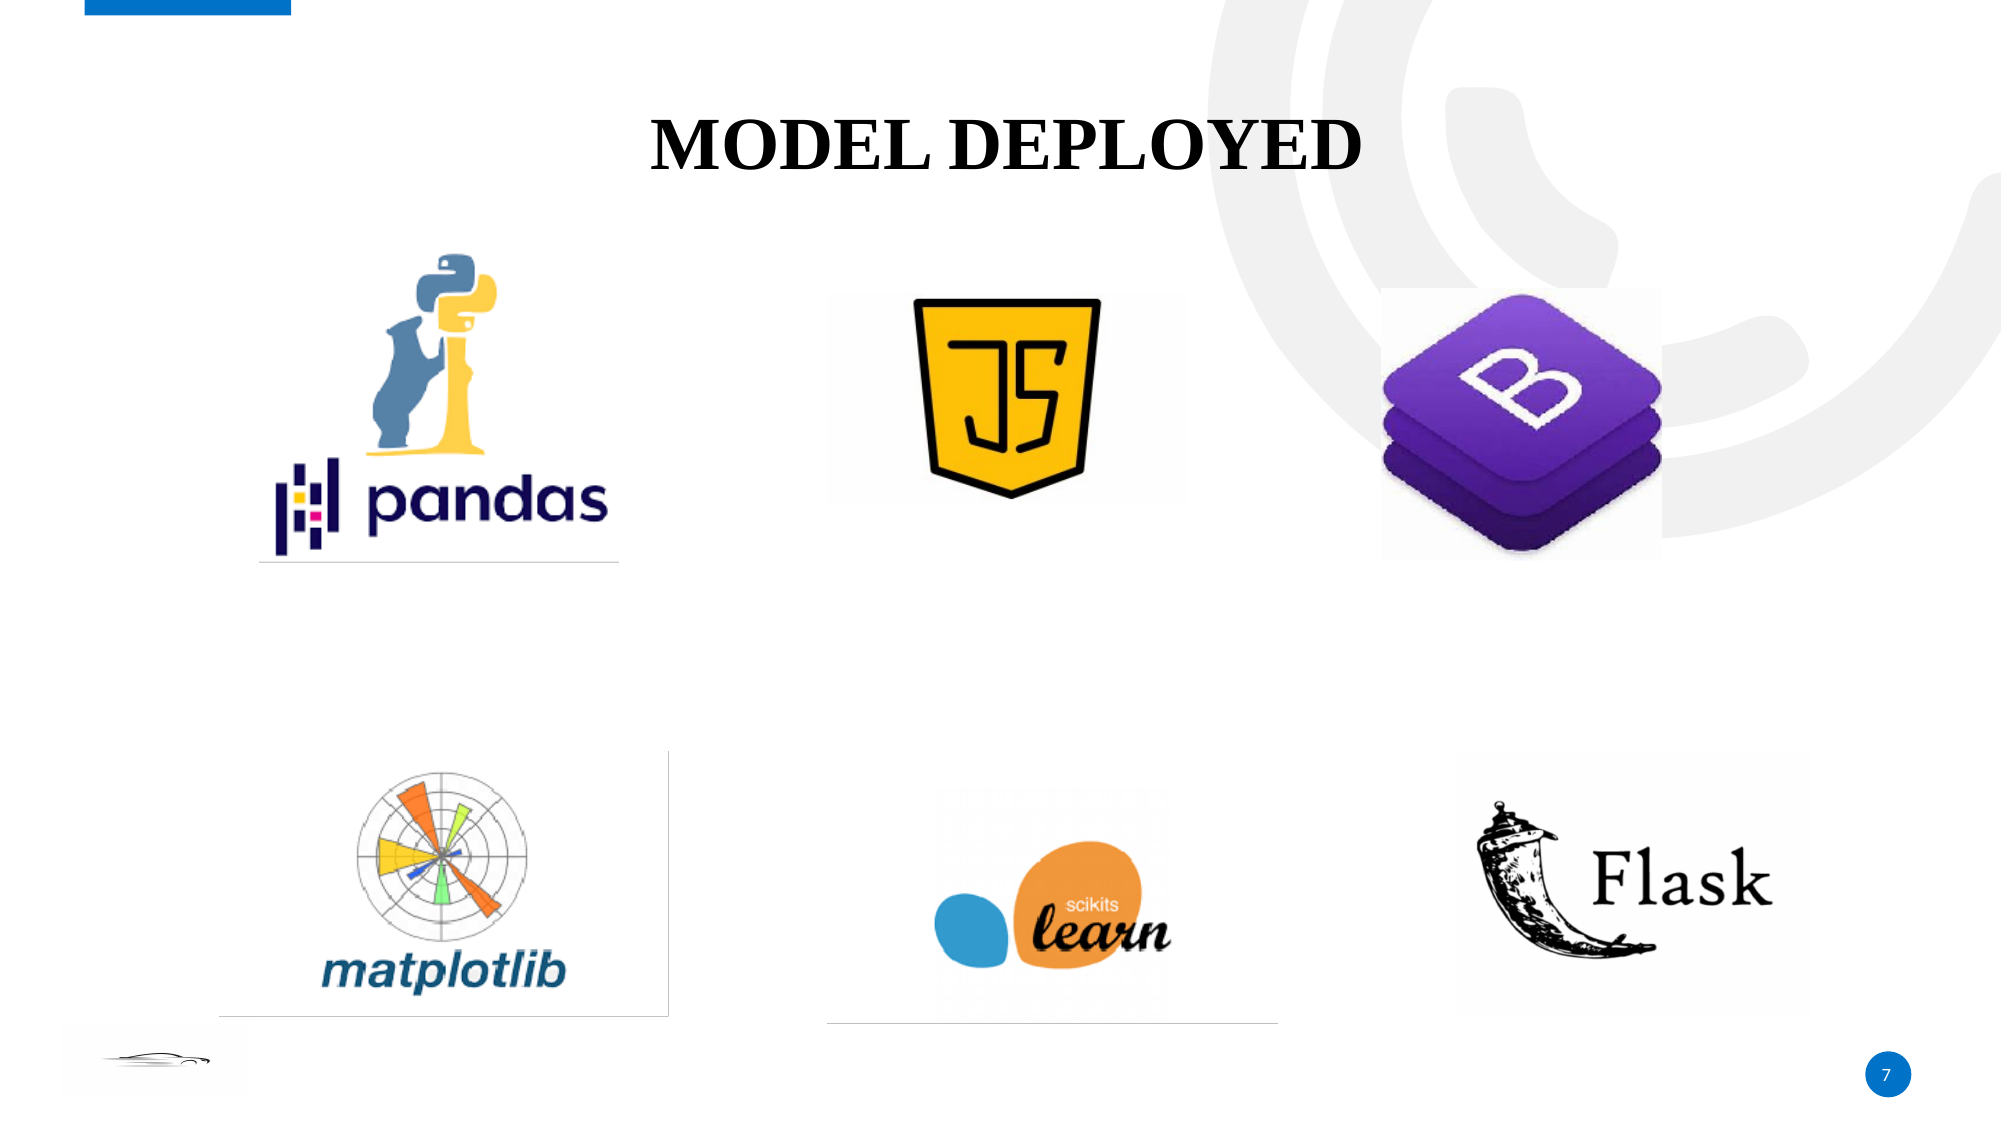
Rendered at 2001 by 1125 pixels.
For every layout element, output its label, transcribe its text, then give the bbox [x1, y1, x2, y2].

picture [61, 1023, 254, 1096]
picture [827, 787, 1278, 1025]
picture [1381, 288, 1662, 561]
slide_number 7 [1862, 1059, 1911, 1090]
picture [259, 251, 619, 564]
picture [827, 293, 1188, 505]
picture [219, 751, 670, 1018]
title MODEL DEPLOYED [93, 35, 1923, 186]
picture [1450, 748, 1811, 1019]
